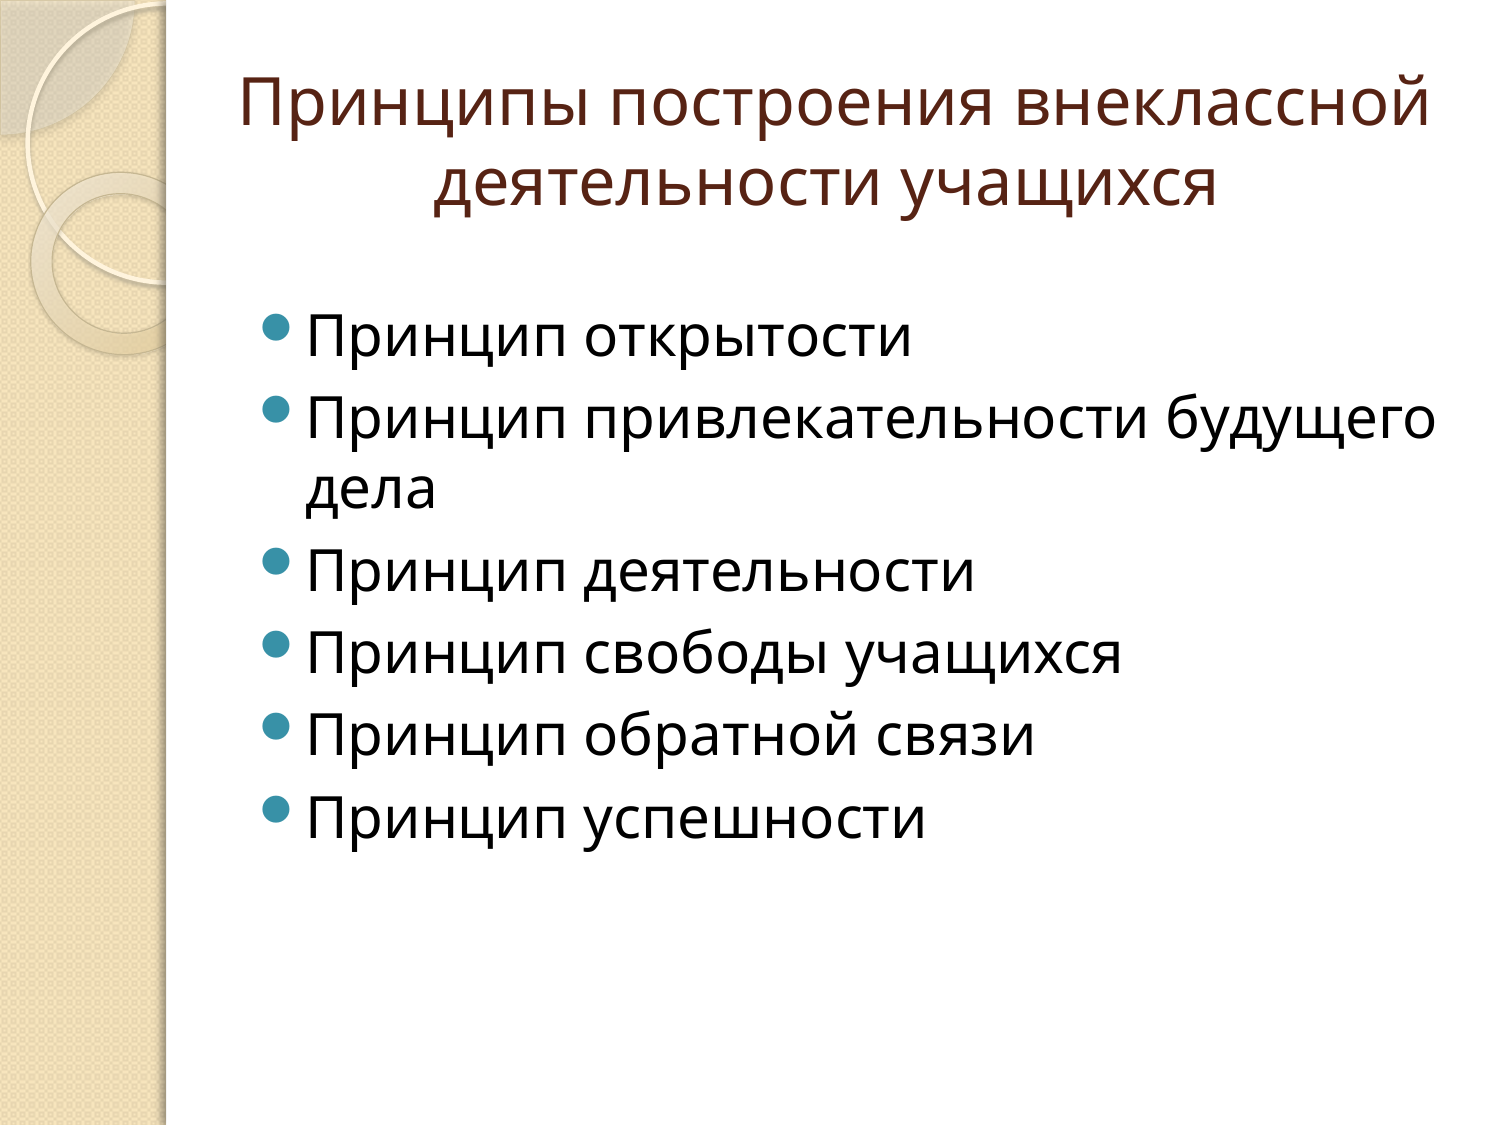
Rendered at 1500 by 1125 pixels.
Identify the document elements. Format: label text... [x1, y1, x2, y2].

list Принцип открытости Принцип привлекательности будущего дела Принцип деятельности Принцип свободы учащихся Принцип обратной связи Принцип успешности [230, 290, 1461, 1079]
title Принципы построения внеклассной деятельности учащихся [171, 45, 1500, 233]
